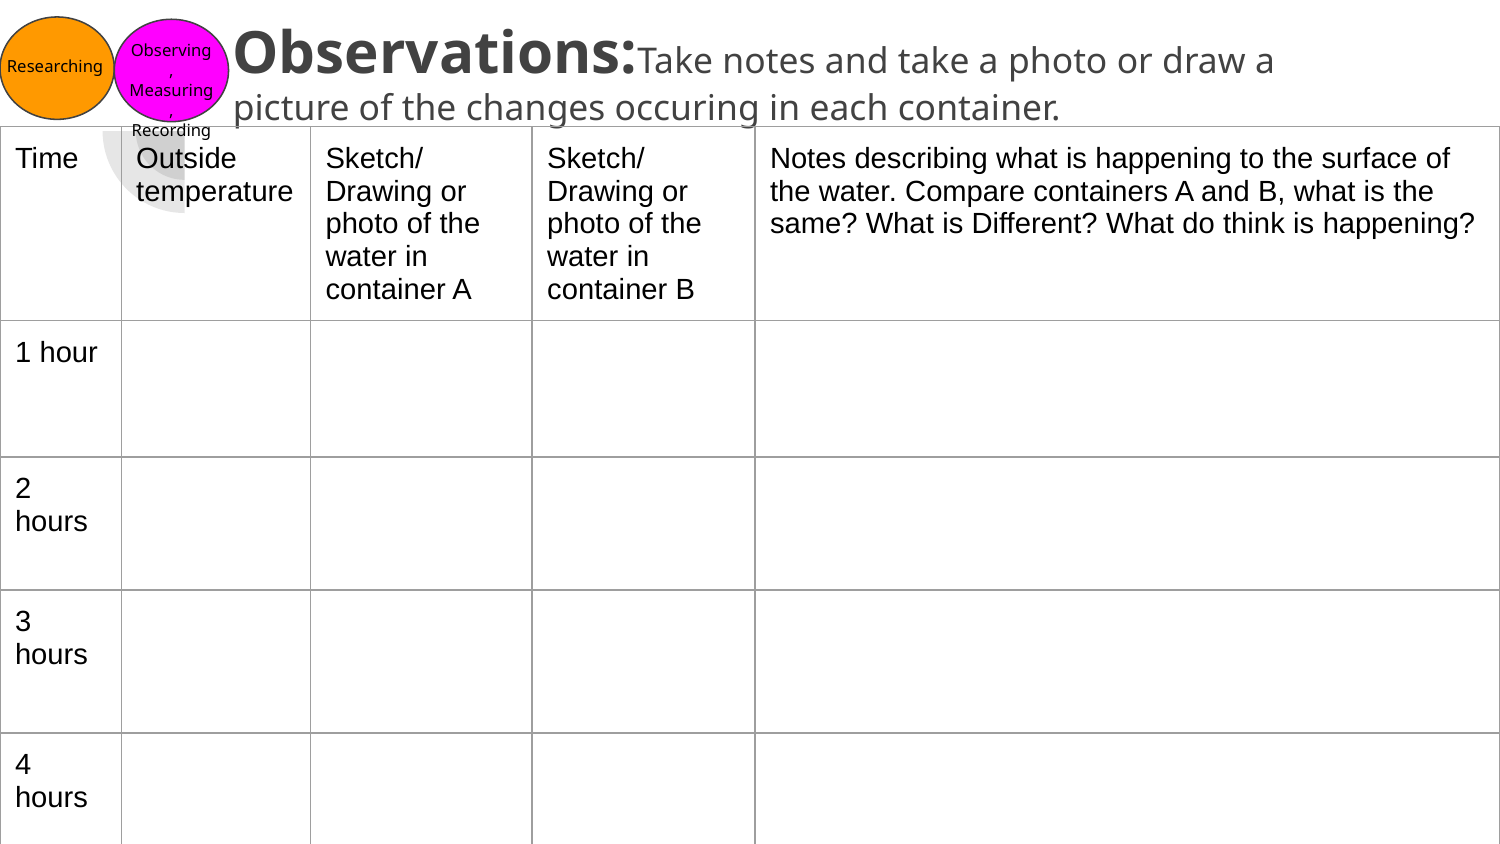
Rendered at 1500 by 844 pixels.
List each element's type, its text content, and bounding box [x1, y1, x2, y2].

table_header Outside temperature [122, 127, 310, 320]
table_cell [756, 321, 1499, 456]
table_cell [122, 734, 310, 844]
text_box [145, 19, 198, 25]
table_cell [533, 321, 754, 456]
table_header Time [1, 127, 121, 320]
text_box Observing, Measuring, Recording [114, 25, 229, 128]
table_header Sketch/Drawing or photo of the water in container B [533, 127, 754, 320]
table_cell [311, 458, 531, 589]
table_cell [756, 458, 1499, 589]
table_cell [311, 591, 531, 732]
text_box Researching [0, 41, 114, 83]
table_cell [122, 591, 310, 732]
table_cell [533, 458, 754, 589]
table_cell [311, 734, 531, 844]
table_header Notes describing what is happening to the surface of the water. Compare containers A and B, what is the same? What is Different? What do think is happening? [756, 127, 1499, 320]
table_header Sketch/Drawing or photo of the water in container A [311, 127, 531, 320]
table_cell [311, 321, 531, 456]
table_cell [533, 734, 754, 844]
table_cell 3 hours [1, 591, 121, 732]
text_box [8, 16, 106, 41]
table_cell [756, 591, 1499, 732]
table_cell 4 hours [1, 734, 121, 844]
table_cell 1 hour [1, 321, 121, 456]
text_box [2, 83, 112, 120]
table_cell [122, 321, 310, 456]
table_cell 2 hours [1, 458, 121, 589]
table_cell [756, 734, 1499, 844]
title Observations:Take notes and take a photo or draw a picture of the changes occuring in each container. [217, 0, 1372, 126]
table_cell [533, 591, 754, 732]
table_cell [122, 458, 310, 589]
